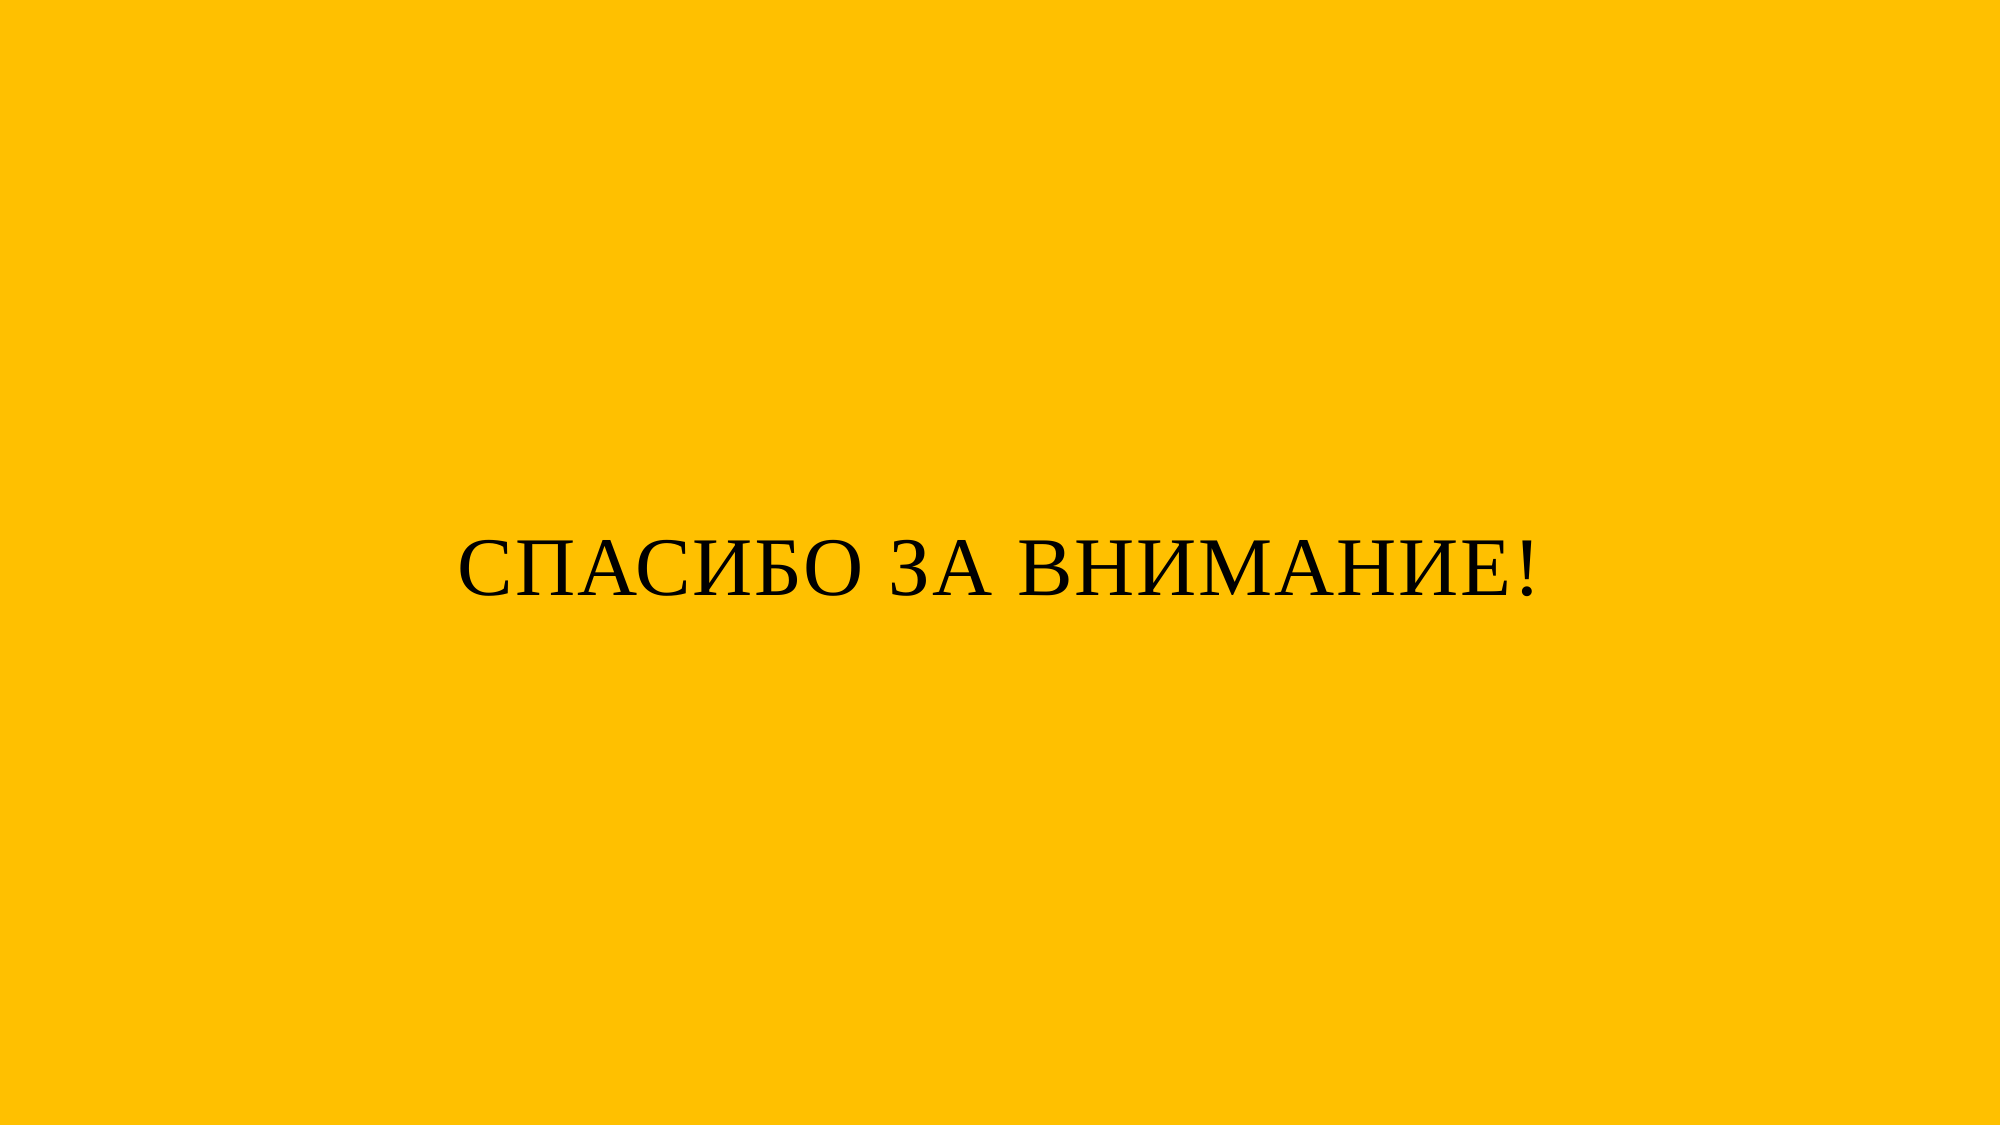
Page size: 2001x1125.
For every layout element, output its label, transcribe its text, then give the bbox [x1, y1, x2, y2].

text_box СПАСИБО ЗА ВНИМАНИЕ! [0, 504, 2000, 620]
